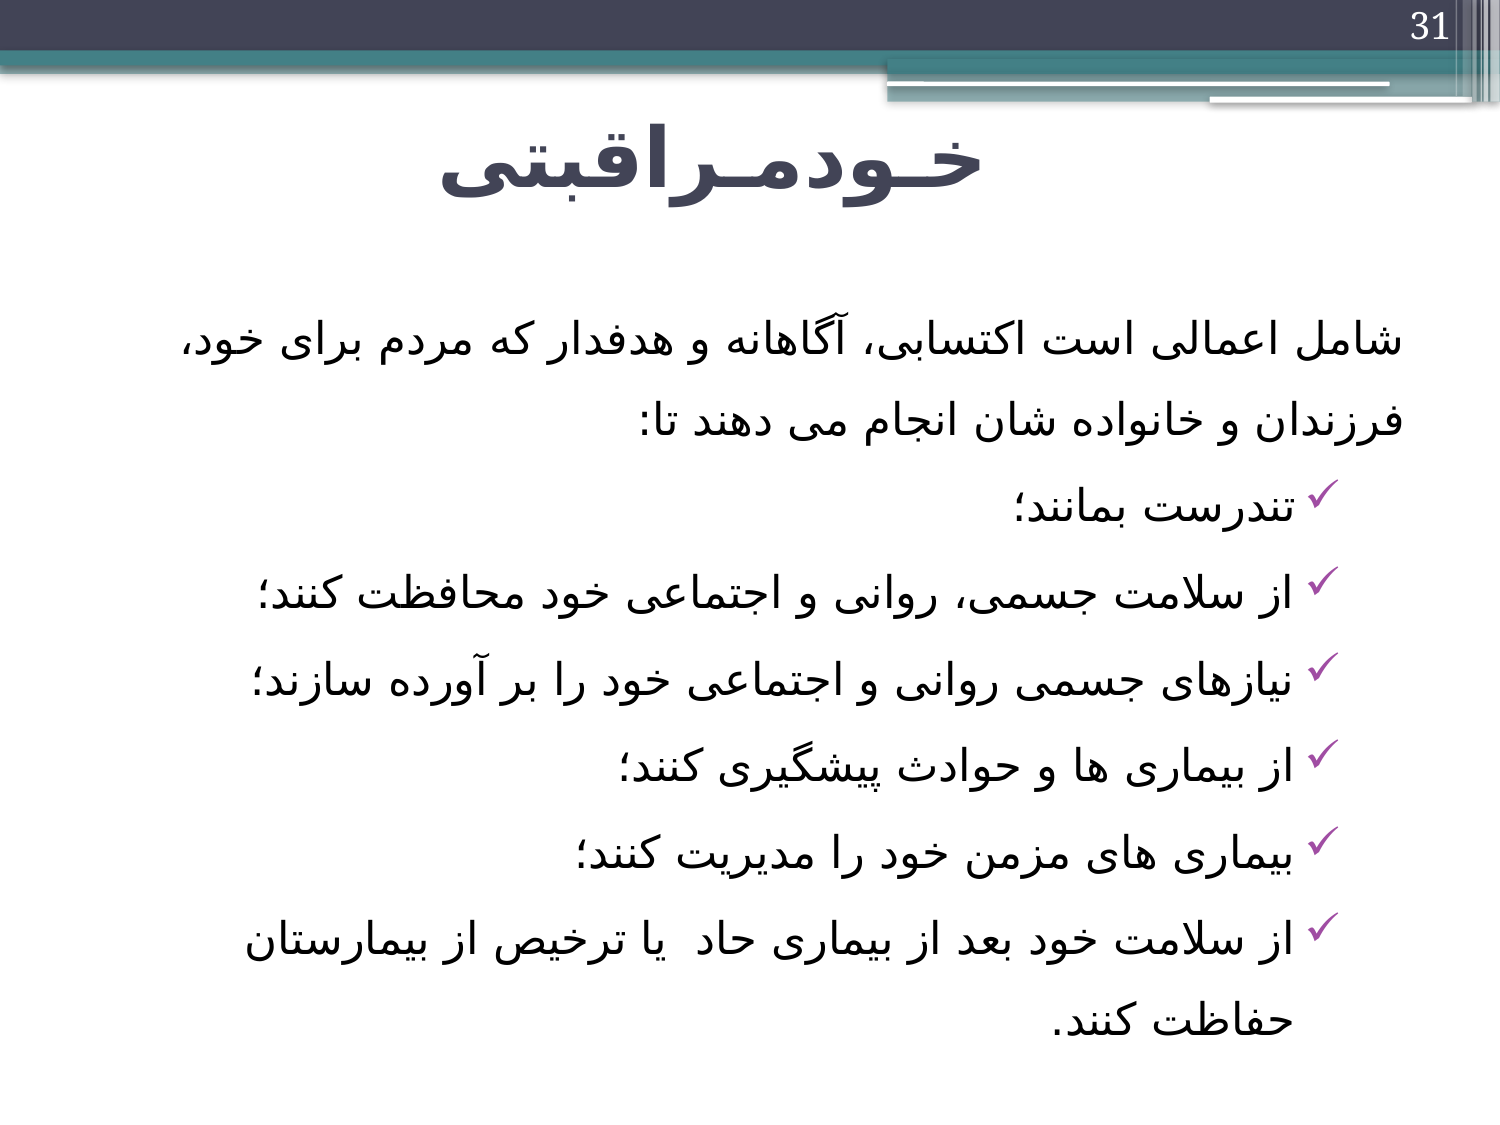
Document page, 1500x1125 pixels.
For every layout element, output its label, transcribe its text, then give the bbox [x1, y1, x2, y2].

list شامل اعمالی است اکتسابی، آگاهانه و هدفدار که مردم برای خود، فرزندان و خانواده شان انجام می دهند تا: تندرست بمانند؛ از سلامت جسمی، روانی و اجتماعی خود محافظت کنند؛ نیازهای جسمی روانی و اجتماعی خود را بر آورده سازند؛ از بیماری ها و حوادث پیشگیری کنند؛ بیماری های مزمن خود را مدیریت کنند؛ از سلامت خود بعد از بیماری حاد یا ترخیص از بیمارستان حفاظت کنند. [125, 275, 1437, 1063]
title خـودمـراقبتی [243, 95, 1182, 213]
slide_number 31 [1341, 0, 1466, 61]
